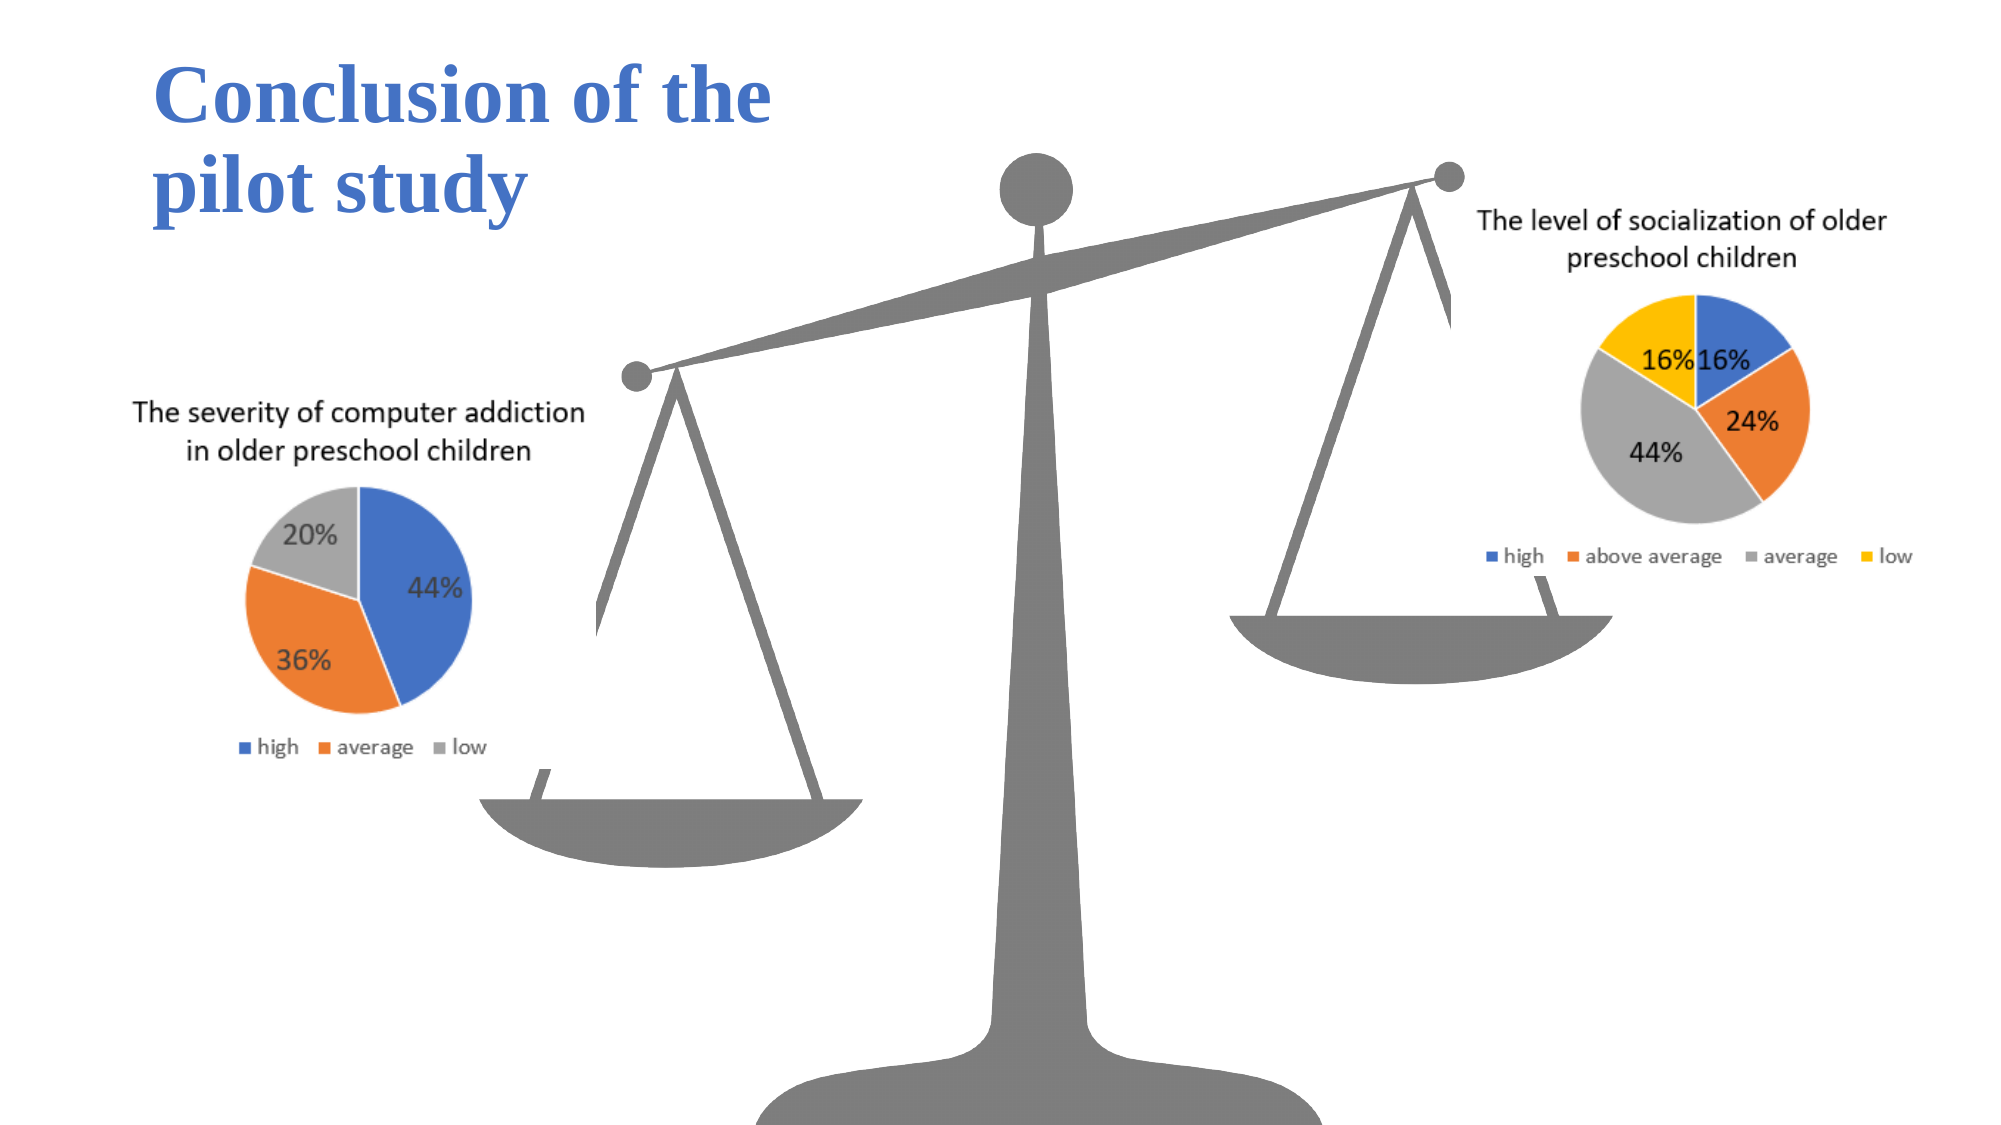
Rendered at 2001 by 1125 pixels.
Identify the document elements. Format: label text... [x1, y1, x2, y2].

picture [120, 152, 1927, 1125]
title Conclusion of the pilot study [137, 32, 878, 250]
